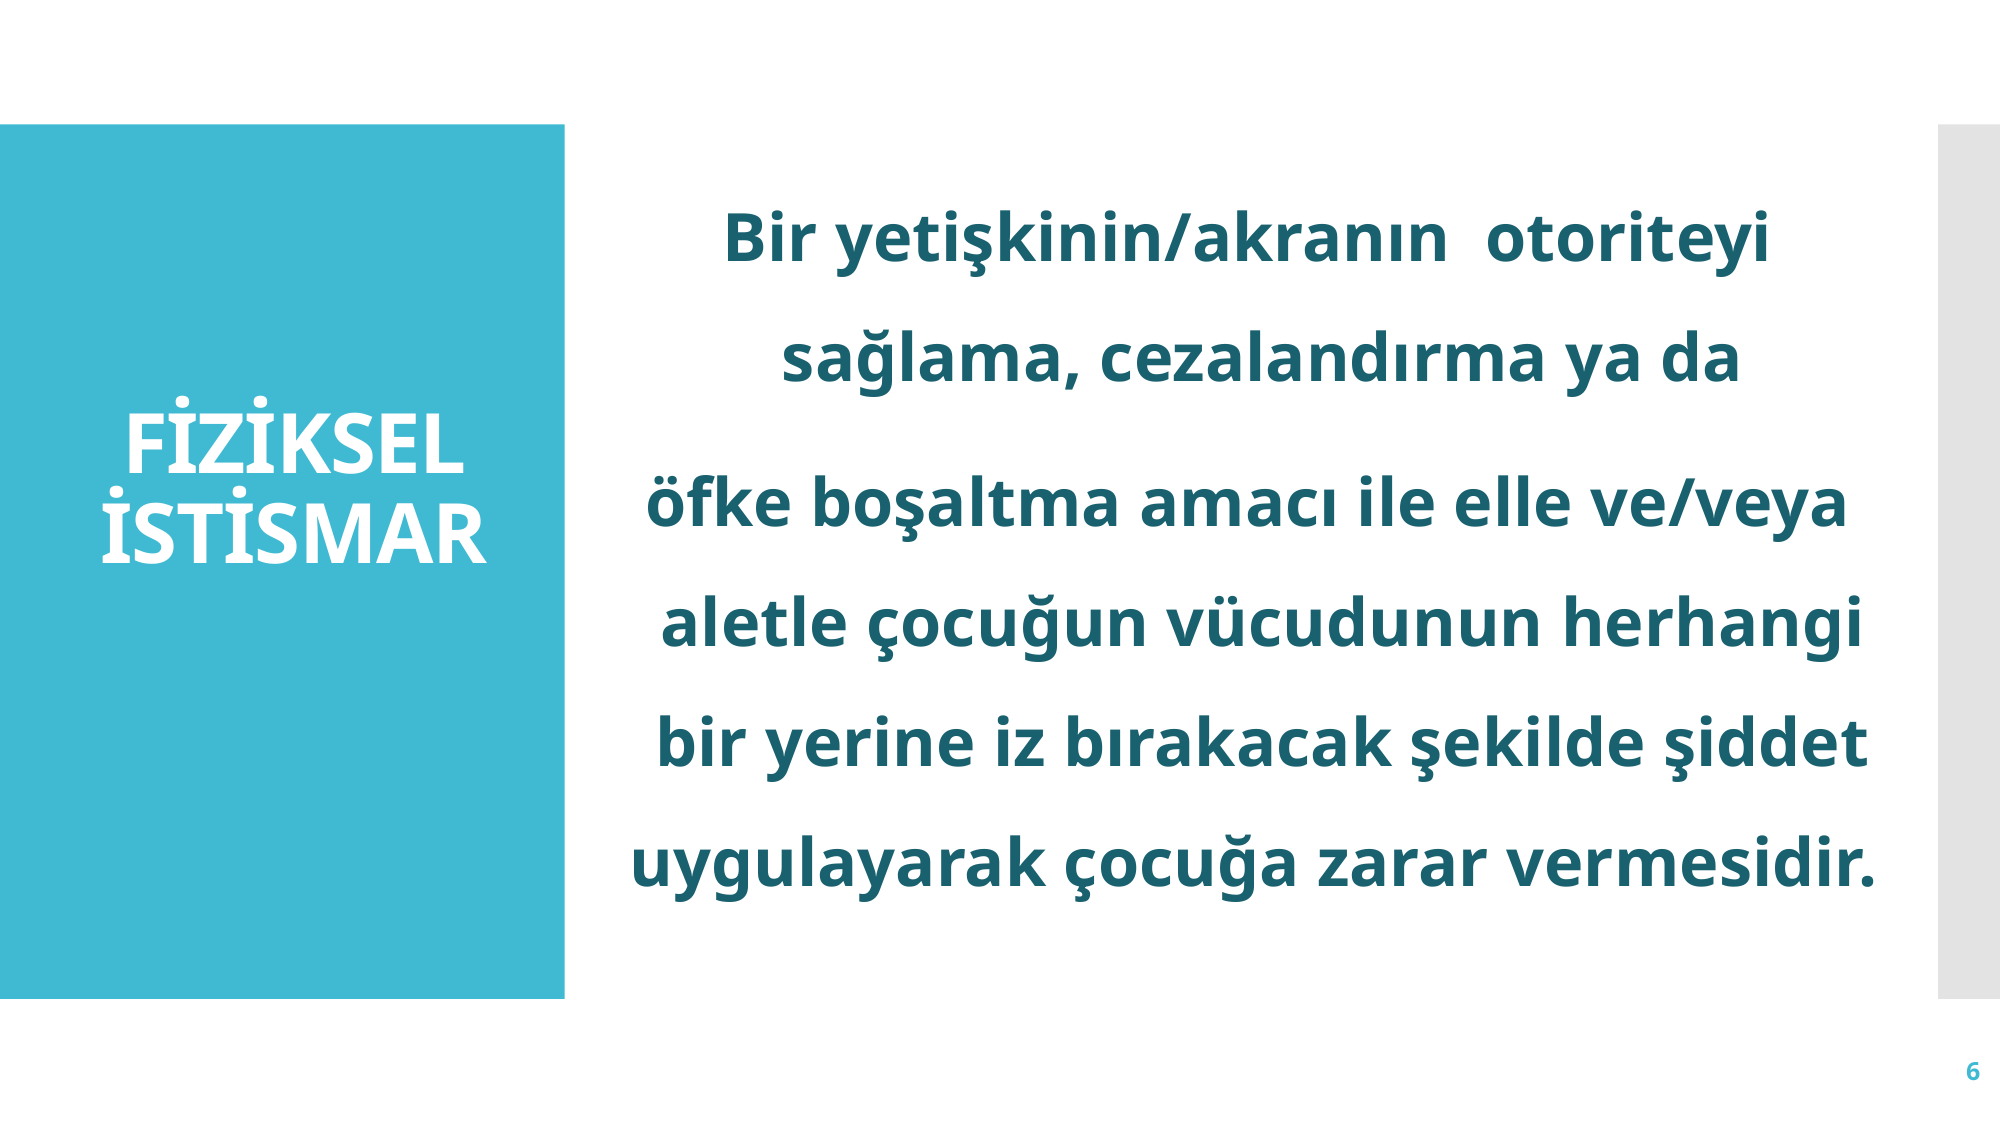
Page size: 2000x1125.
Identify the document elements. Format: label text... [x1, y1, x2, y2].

title FİZİKSEL İSTİSMAR [0, 196, 574, 787]
slide_number 6 [1744, 1042, 1996, 1103]
list Bir yetişkinin/akranın otoriteyi sağlama, cezalandırma ya da öfke boşaltma amacı ile elle ve/veya aletle çocuğun vücudunun herhangi bir yerine iz bırakacak şekilde şiddet uygulayarak çocuğa zarar vermesidir. [574, 78, 1922, 976]
